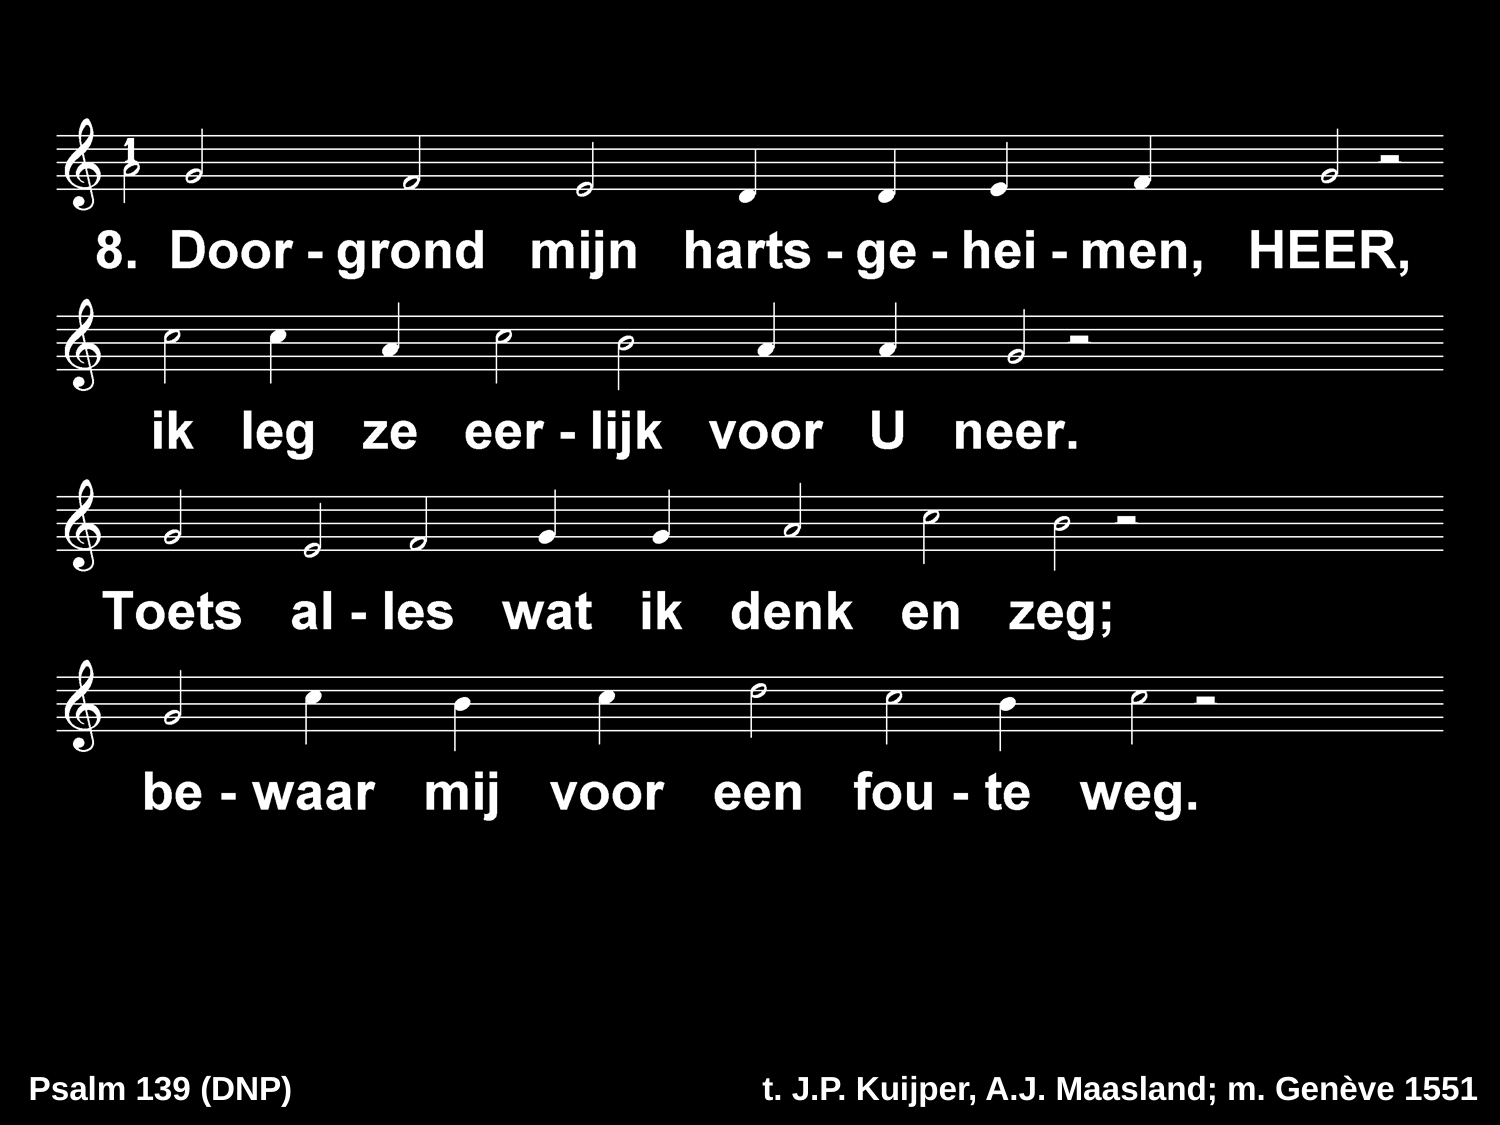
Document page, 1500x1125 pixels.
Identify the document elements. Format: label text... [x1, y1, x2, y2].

text_box Psalm 139 (DNP) t. J.P. Kuijper, A.J. Maasland; m. Genève 1551 [13, 1059, 1495, 1115]
picture [42, 103, 1458, 836]
